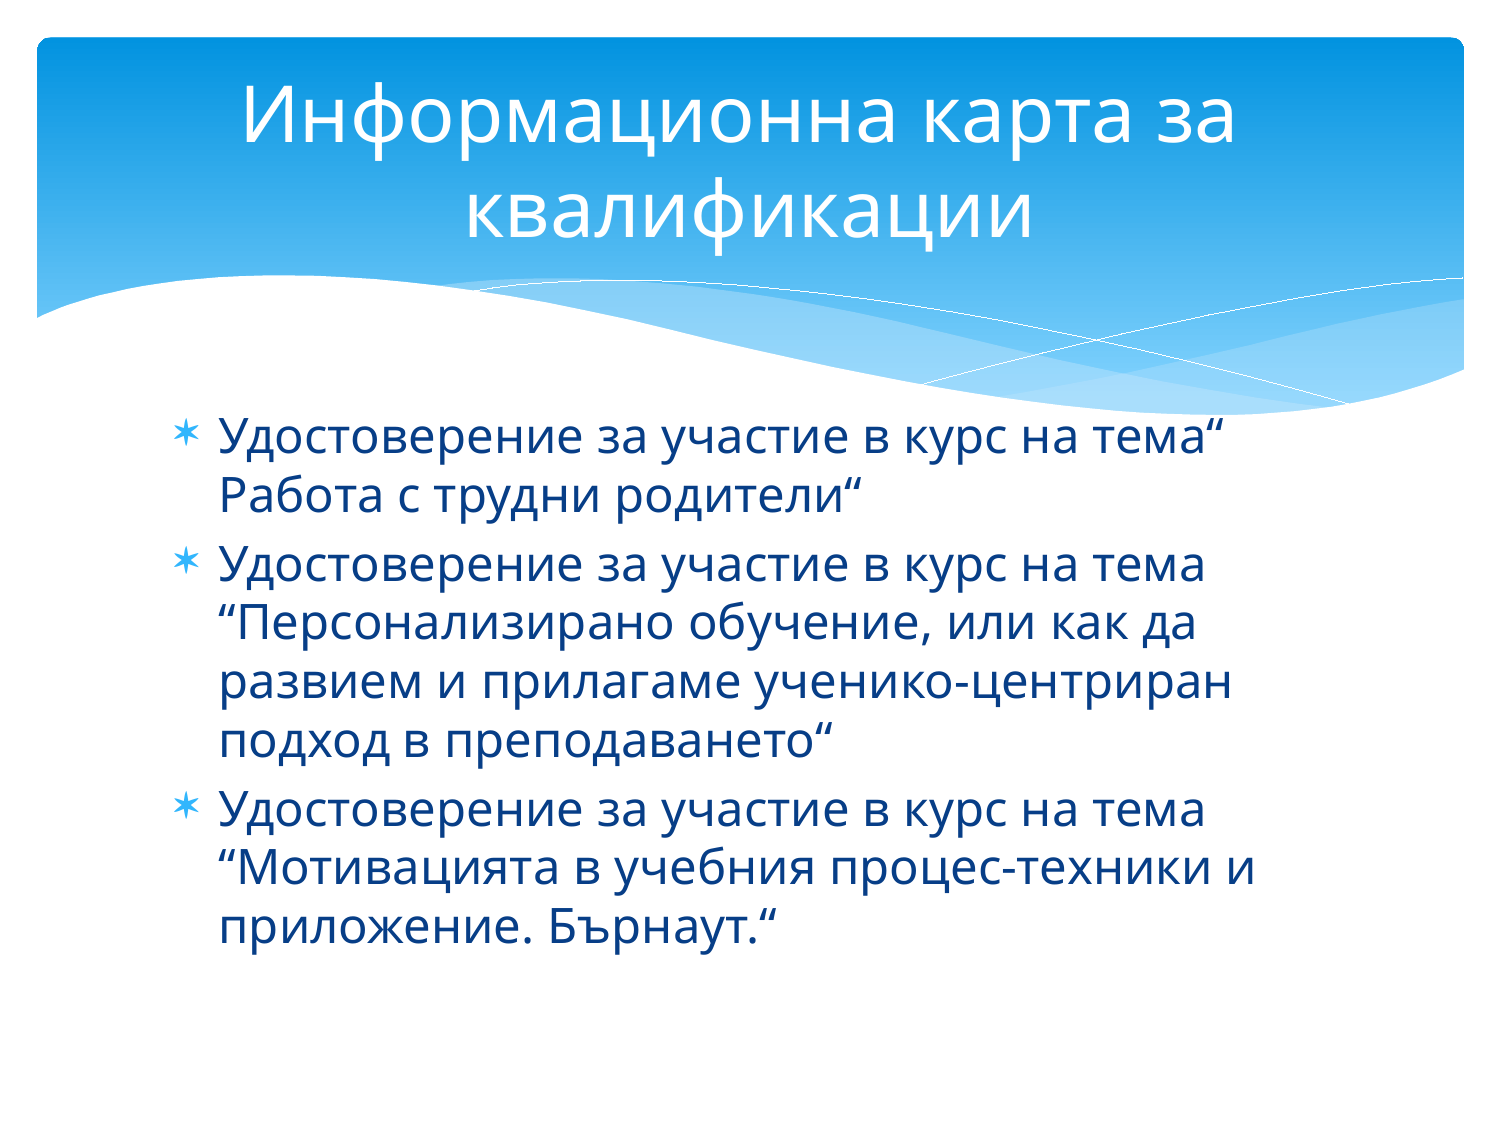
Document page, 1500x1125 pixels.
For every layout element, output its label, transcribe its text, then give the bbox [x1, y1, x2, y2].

title Информационна карта за квалификации [75, 55, 1425, 261]
list Удостоверение за участие в курс на тема“ Работа с трудни родители“ Удостоверение за участие в курс на тема “Персонализирано обучение, или как да развием и прилагаме ученико-центриран подход в преподаването“ Удостоверение за участие в курс на тема “Мотивацията в учебния процес-техники и приложение. Бърнаут.“ [159, 397, 1375, 964]
